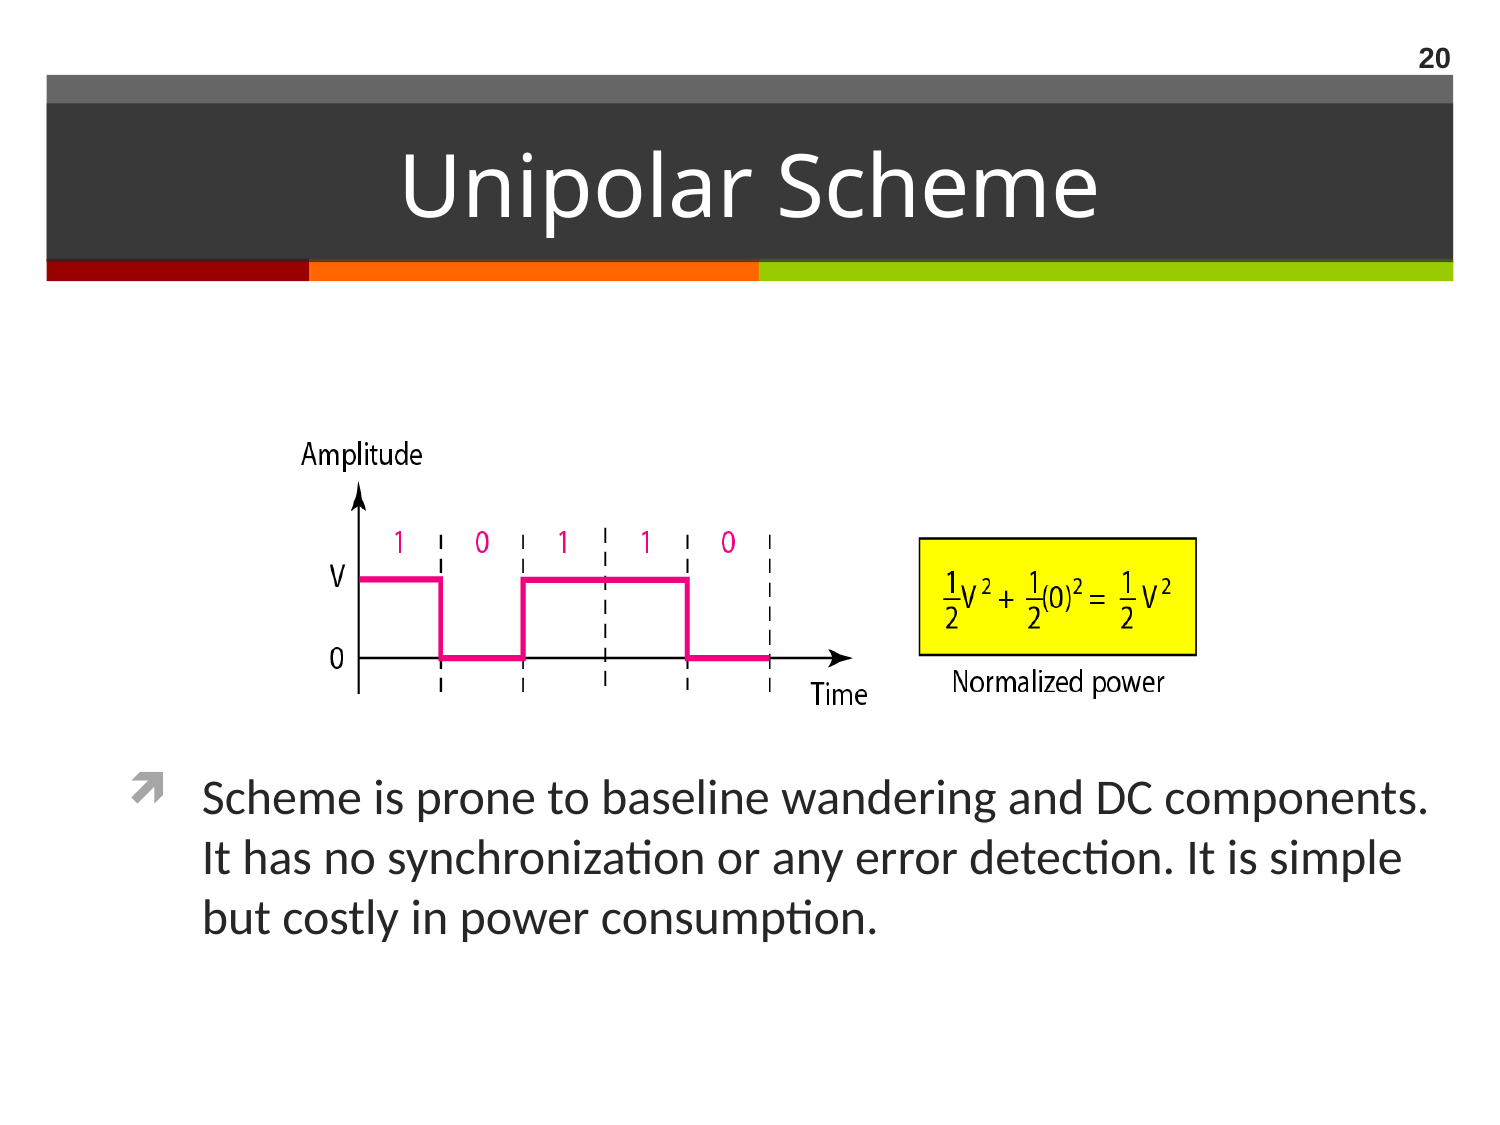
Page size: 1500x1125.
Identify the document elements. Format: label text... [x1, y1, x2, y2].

list Scheme is prone to baseline wandering and DC components. It has no synchronization or any error detection. It is simple but costly in power consumption. [112, 350, 1454, 1005]
title Unipolar Scheme [46, 103, 1454, 263]
slide_number 20 [1362, 27, 1467, 87]
picture [299, 436, 1198, 713]
